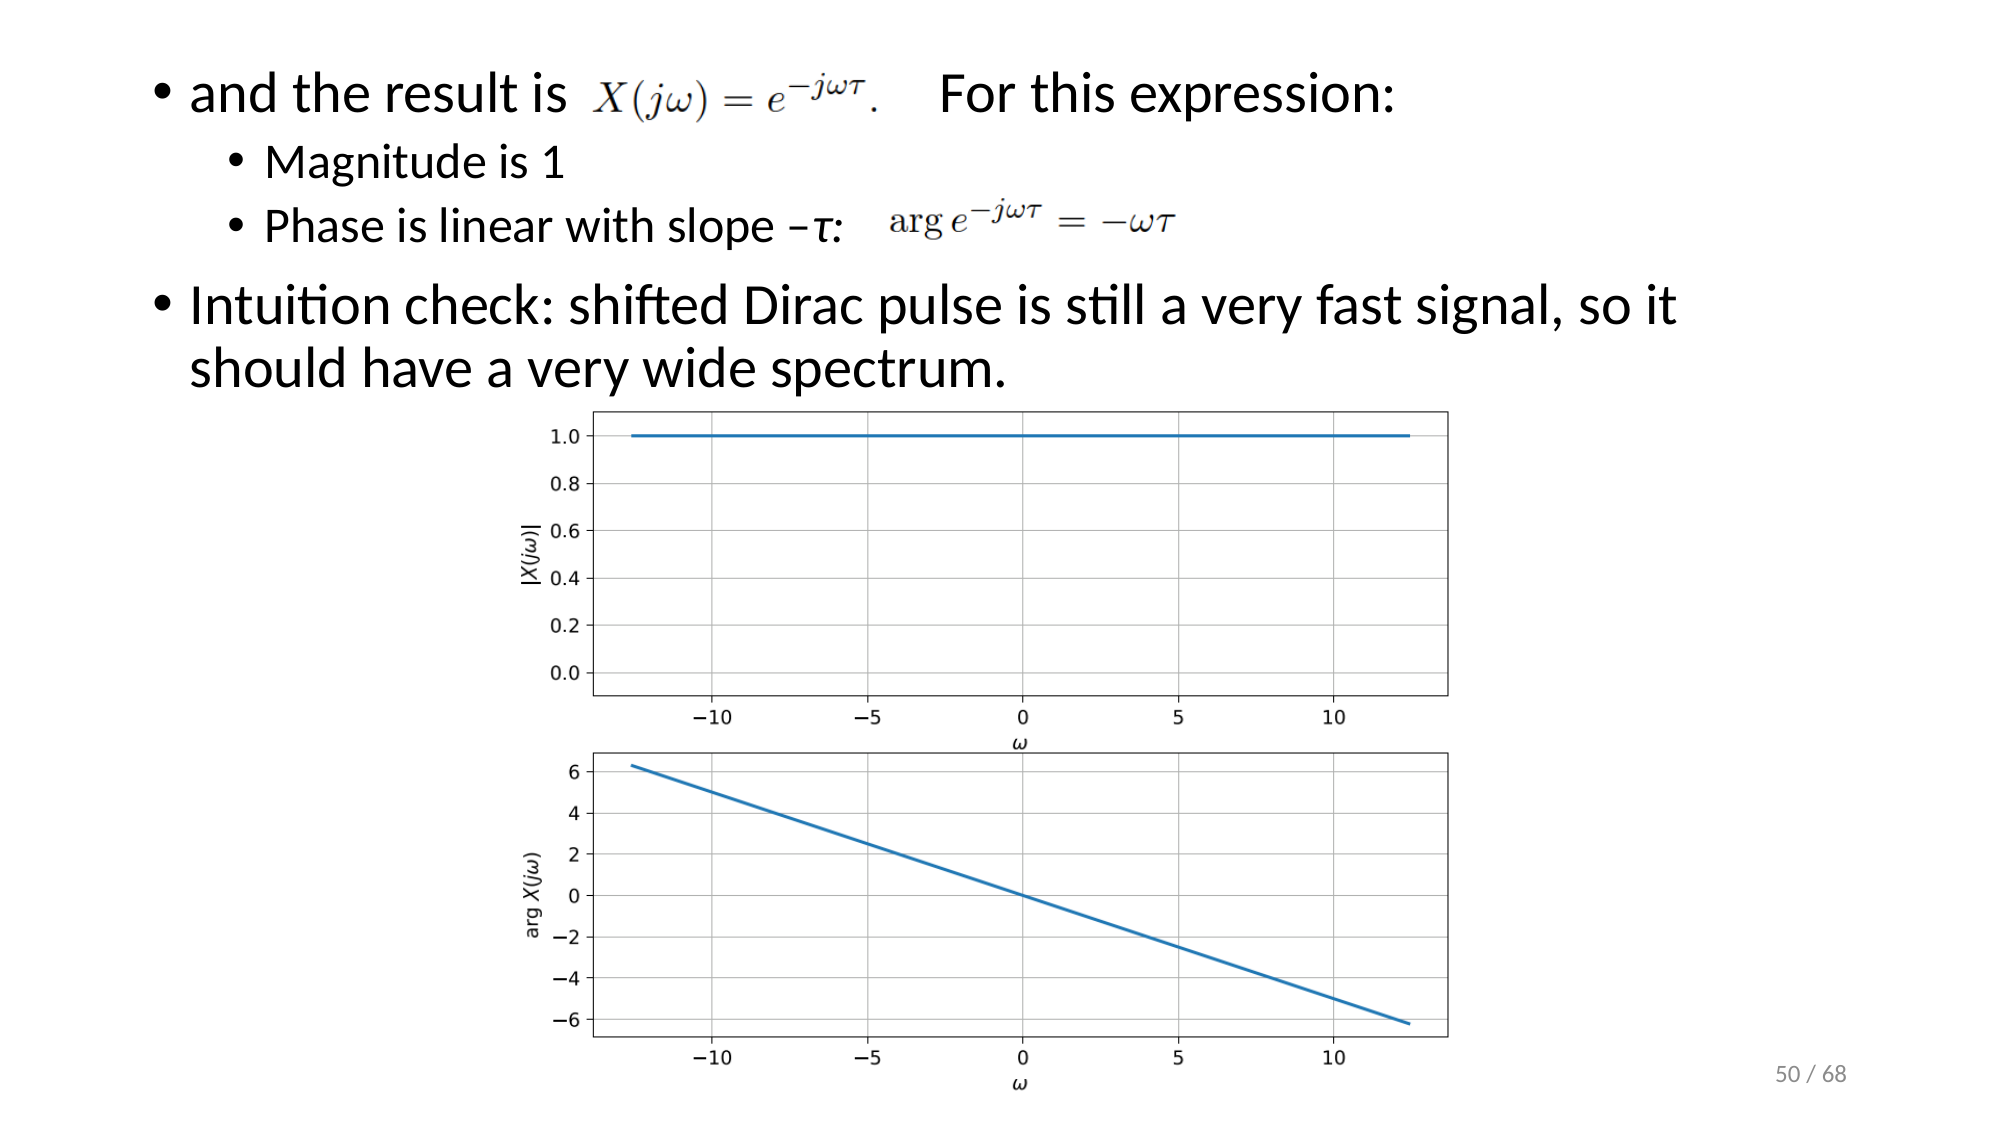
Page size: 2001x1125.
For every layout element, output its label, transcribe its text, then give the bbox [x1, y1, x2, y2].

list and the result is For this expression: Magnitude is 1 Phase is linear with slope –τ: Intuition check: shifted Dirac pulse is still a very fast signal, so it should have a very wide spectrum. [137, 54, 1863, 1014]
slide_number 50 / 68 [1461, 1042, 1863, 1103]
picture [491, 401, 1461, 1103]
picture [586, 66, 883, 126]
picture [883, 196, 1180, 244]
